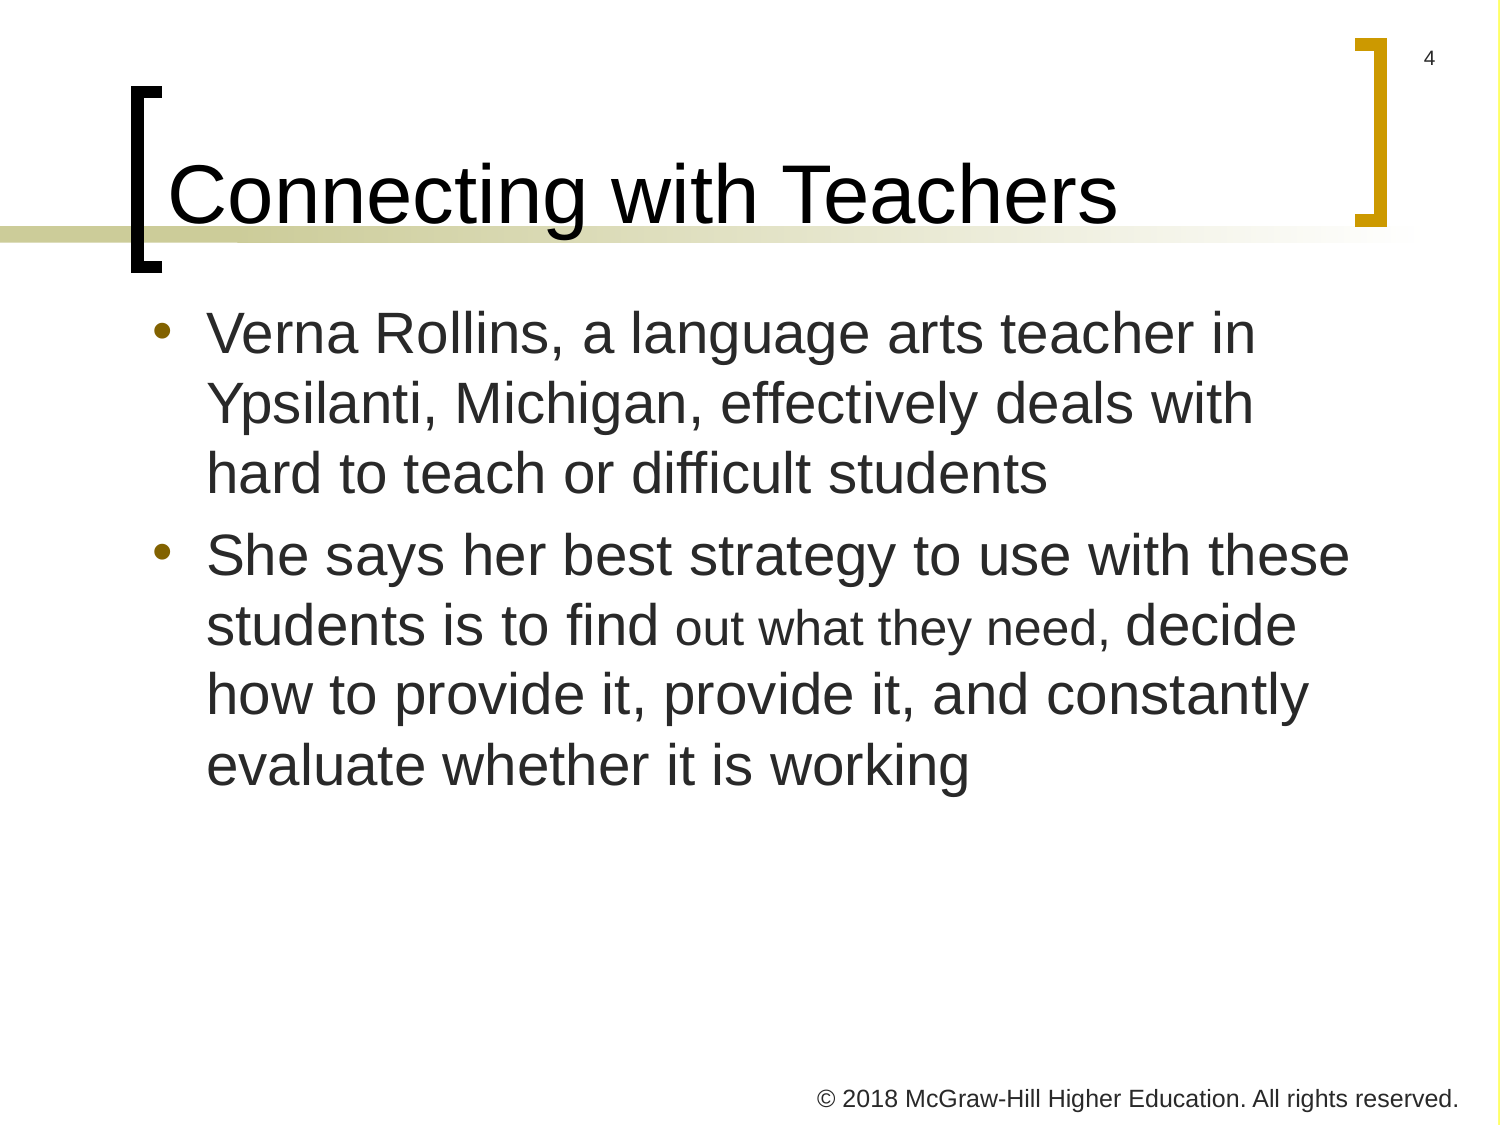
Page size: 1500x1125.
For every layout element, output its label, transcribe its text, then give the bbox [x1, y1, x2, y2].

title Connecting with Teachers [152, 134, 1328, 248]
list Verna Rollins, a language arts teacher in Ypsilanti, Michigan, effectively deals with hard to teach or difficult students She says her best strategy to use with these students is to find out what they need, decide how to provide it, provide it, and constantly evaluate whether it is working [137, 287, 1395, 963]
